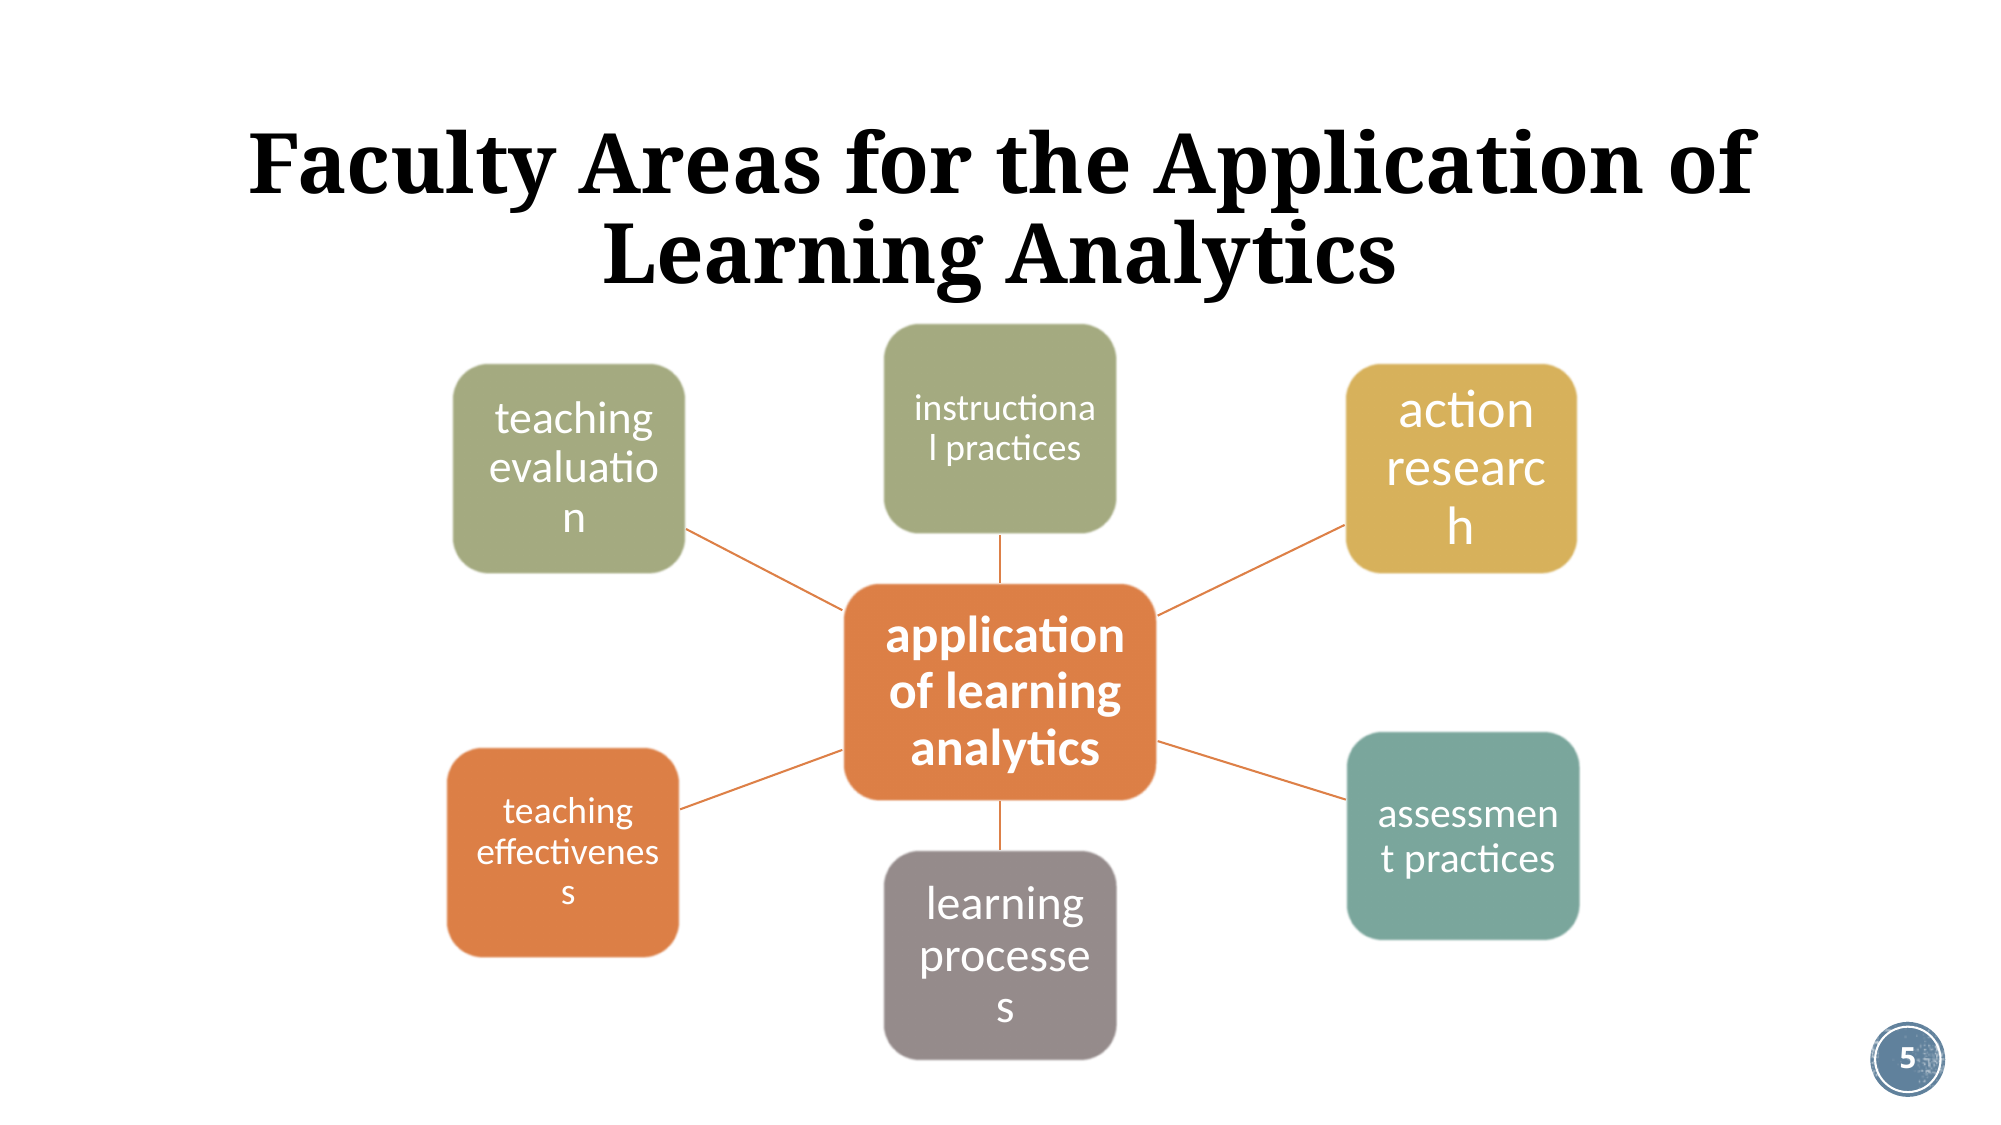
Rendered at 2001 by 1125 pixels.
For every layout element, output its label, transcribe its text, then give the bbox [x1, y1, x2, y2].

slide_number 5 [1855, 1028, 1961, 1089]
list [130, 363, 1869, 1021]
title Faculty Areas for the Application of Learning Analytics [175, 79, 1826, 344]
